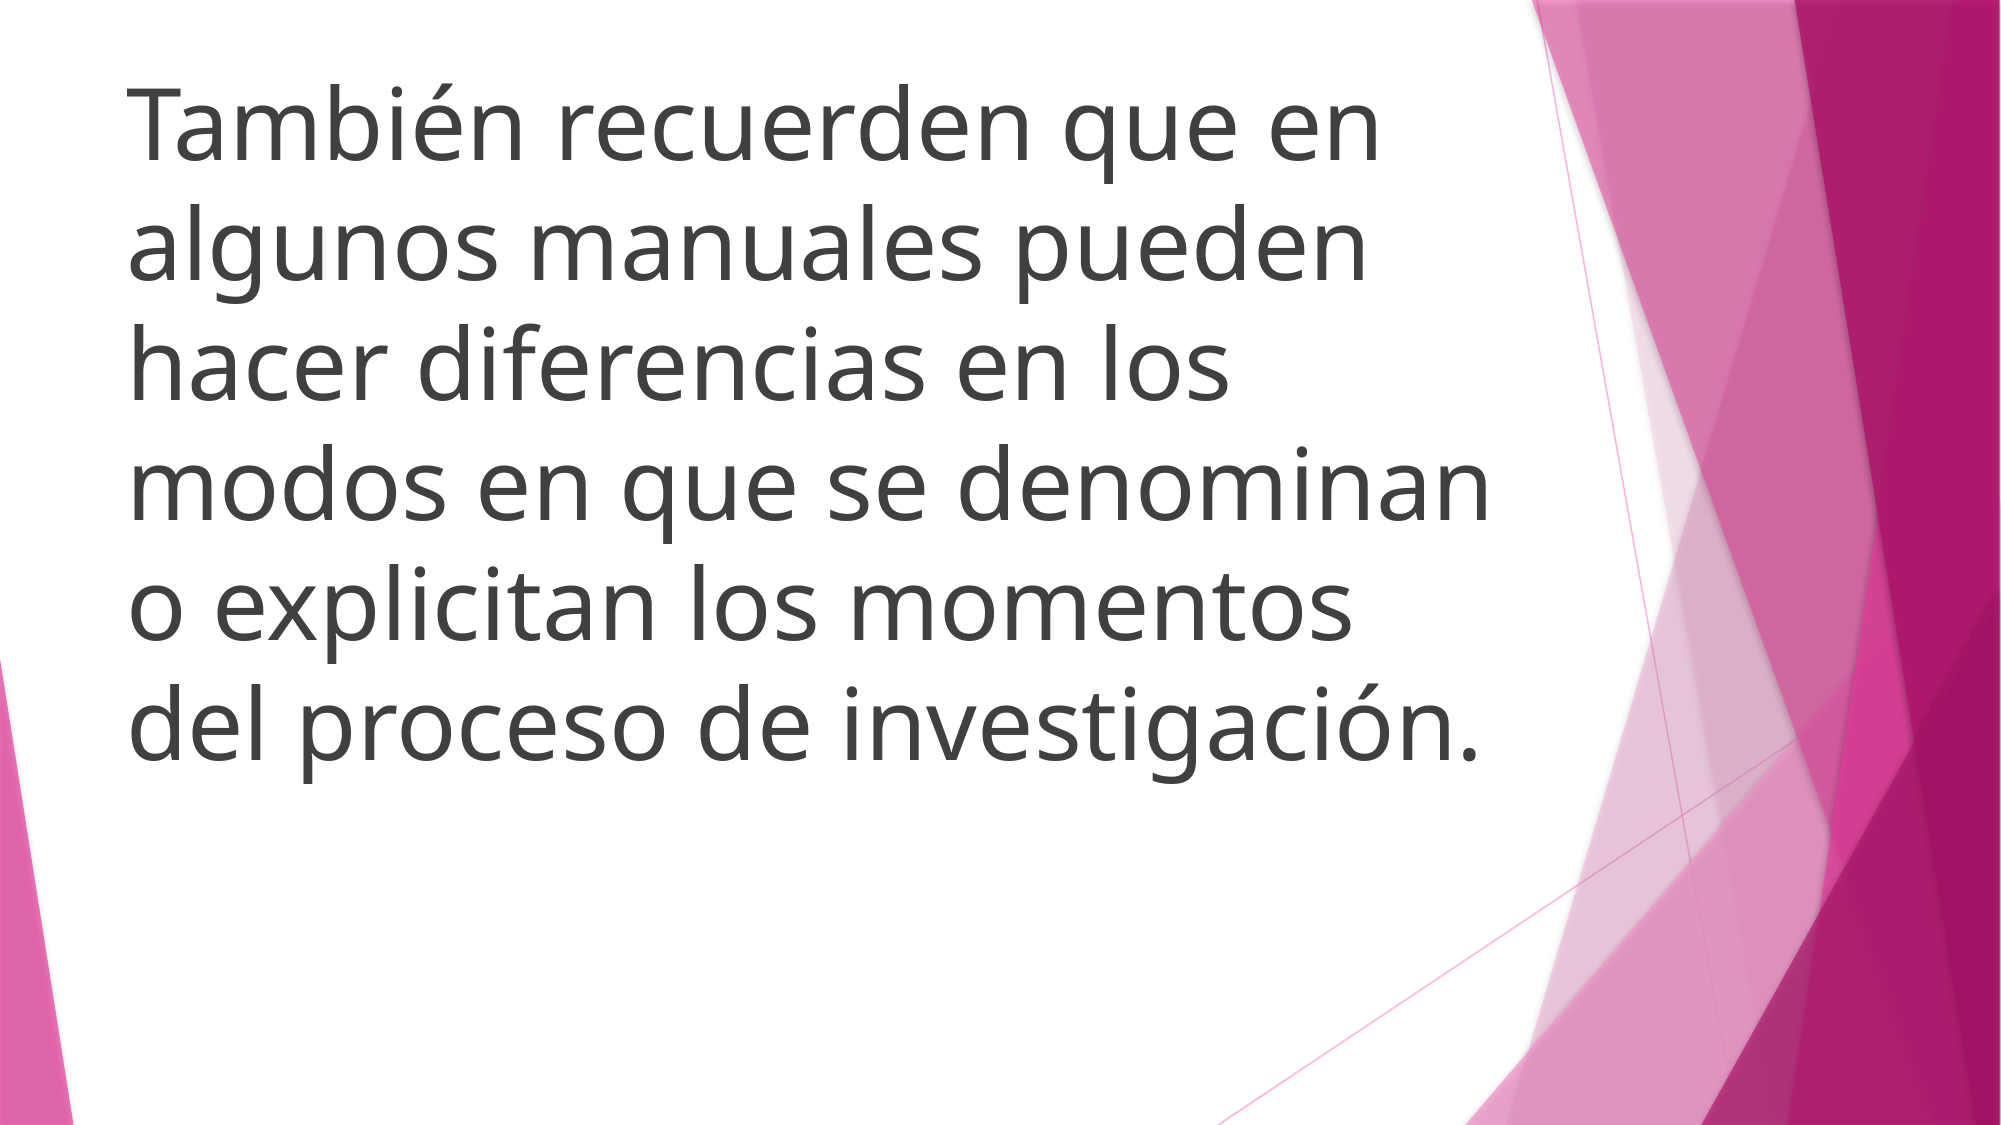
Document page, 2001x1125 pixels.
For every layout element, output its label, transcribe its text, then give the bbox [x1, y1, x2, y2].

list También recuerden que en algunos manuales pueden hacer diferencias en los modos en que se denominan o explicitan los momentos del proceso de investigación. [111, 53, 1522, 992]
